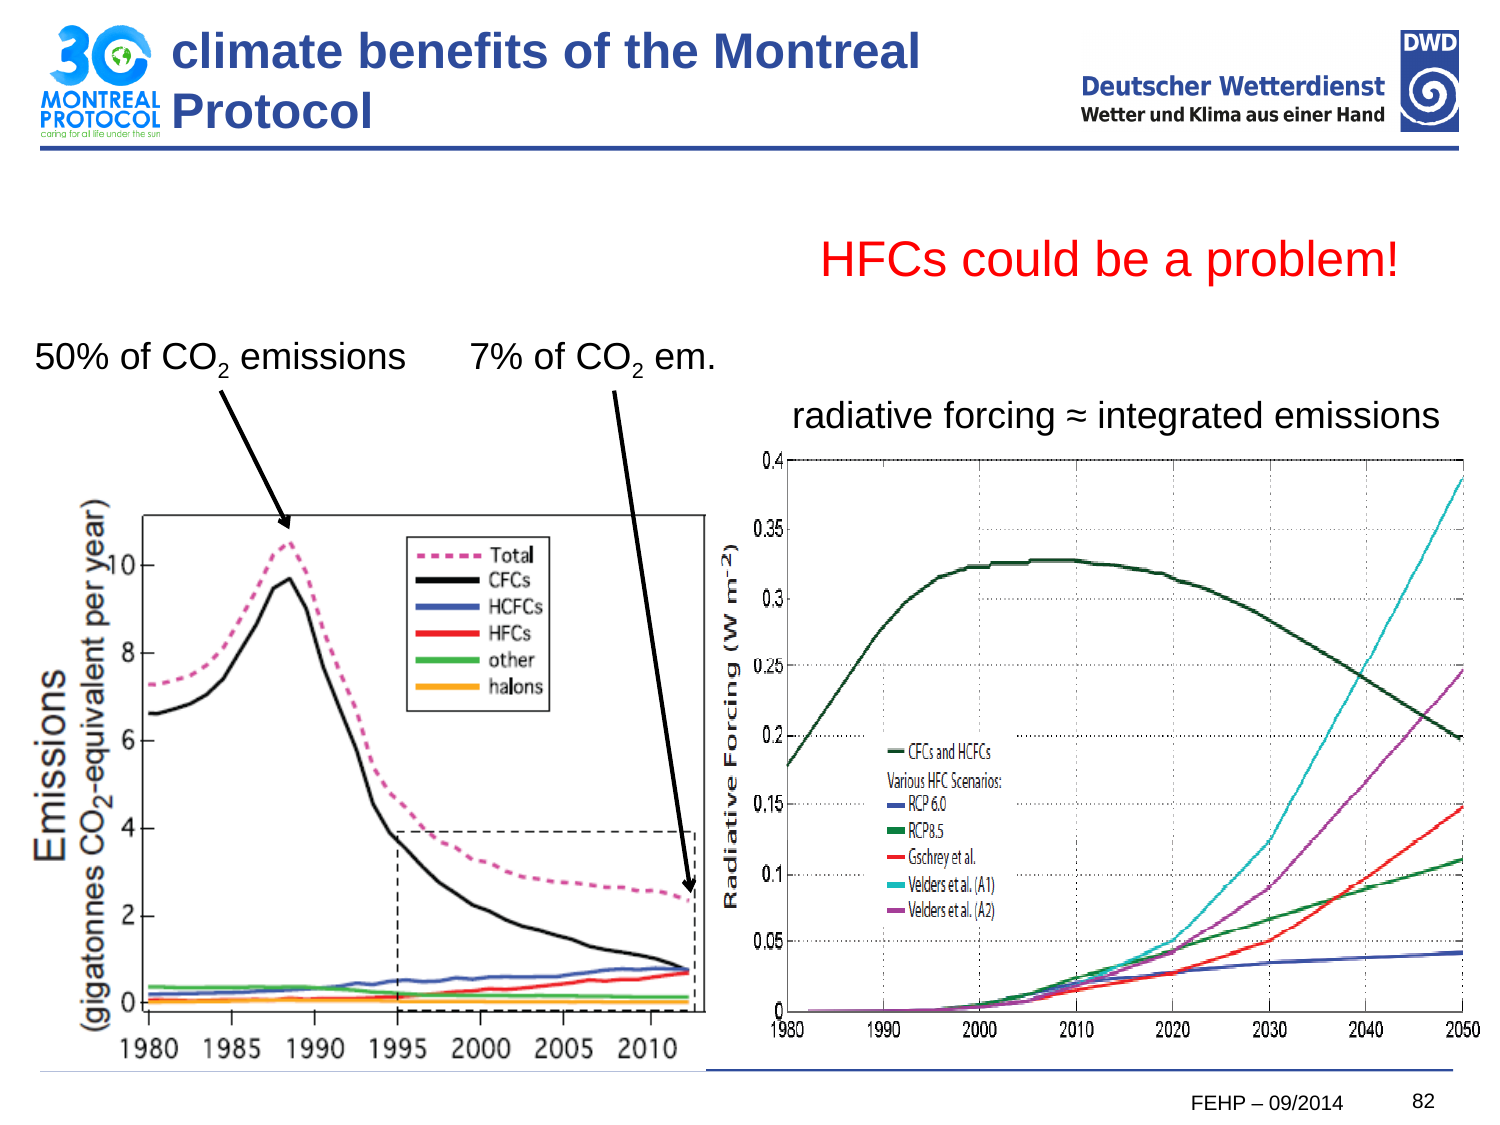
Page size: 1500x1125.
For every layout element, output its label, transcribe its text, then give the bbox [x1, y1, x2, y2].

picture [714, 433, 1483, 1048]
text_box HFCs could be a problem! [805, 218, 1416, 294]
title climate benefits of the Montreal Protocol [171, 2, 1058, 139]
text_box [220, 385, 290, 530]
text_box 50% of CO2 emissions [19, 324, 422, 391]
slide_number 82 [1358, 1082, 1436, 1118]
text_box 7% of CO2 em. [454, 324, 774, 391]
text_box radiative forcing ≈ integrated emissions [777, 383, 1486, 435]
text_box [613, 386, 692, 894]
footer FEHP – 09/2014 [750, 1082, 1358, 1118]
picture [1081, 30, 1459, 132]
picture [17, 488, 707, 1071]
picture [41, 25, 160, 138]
